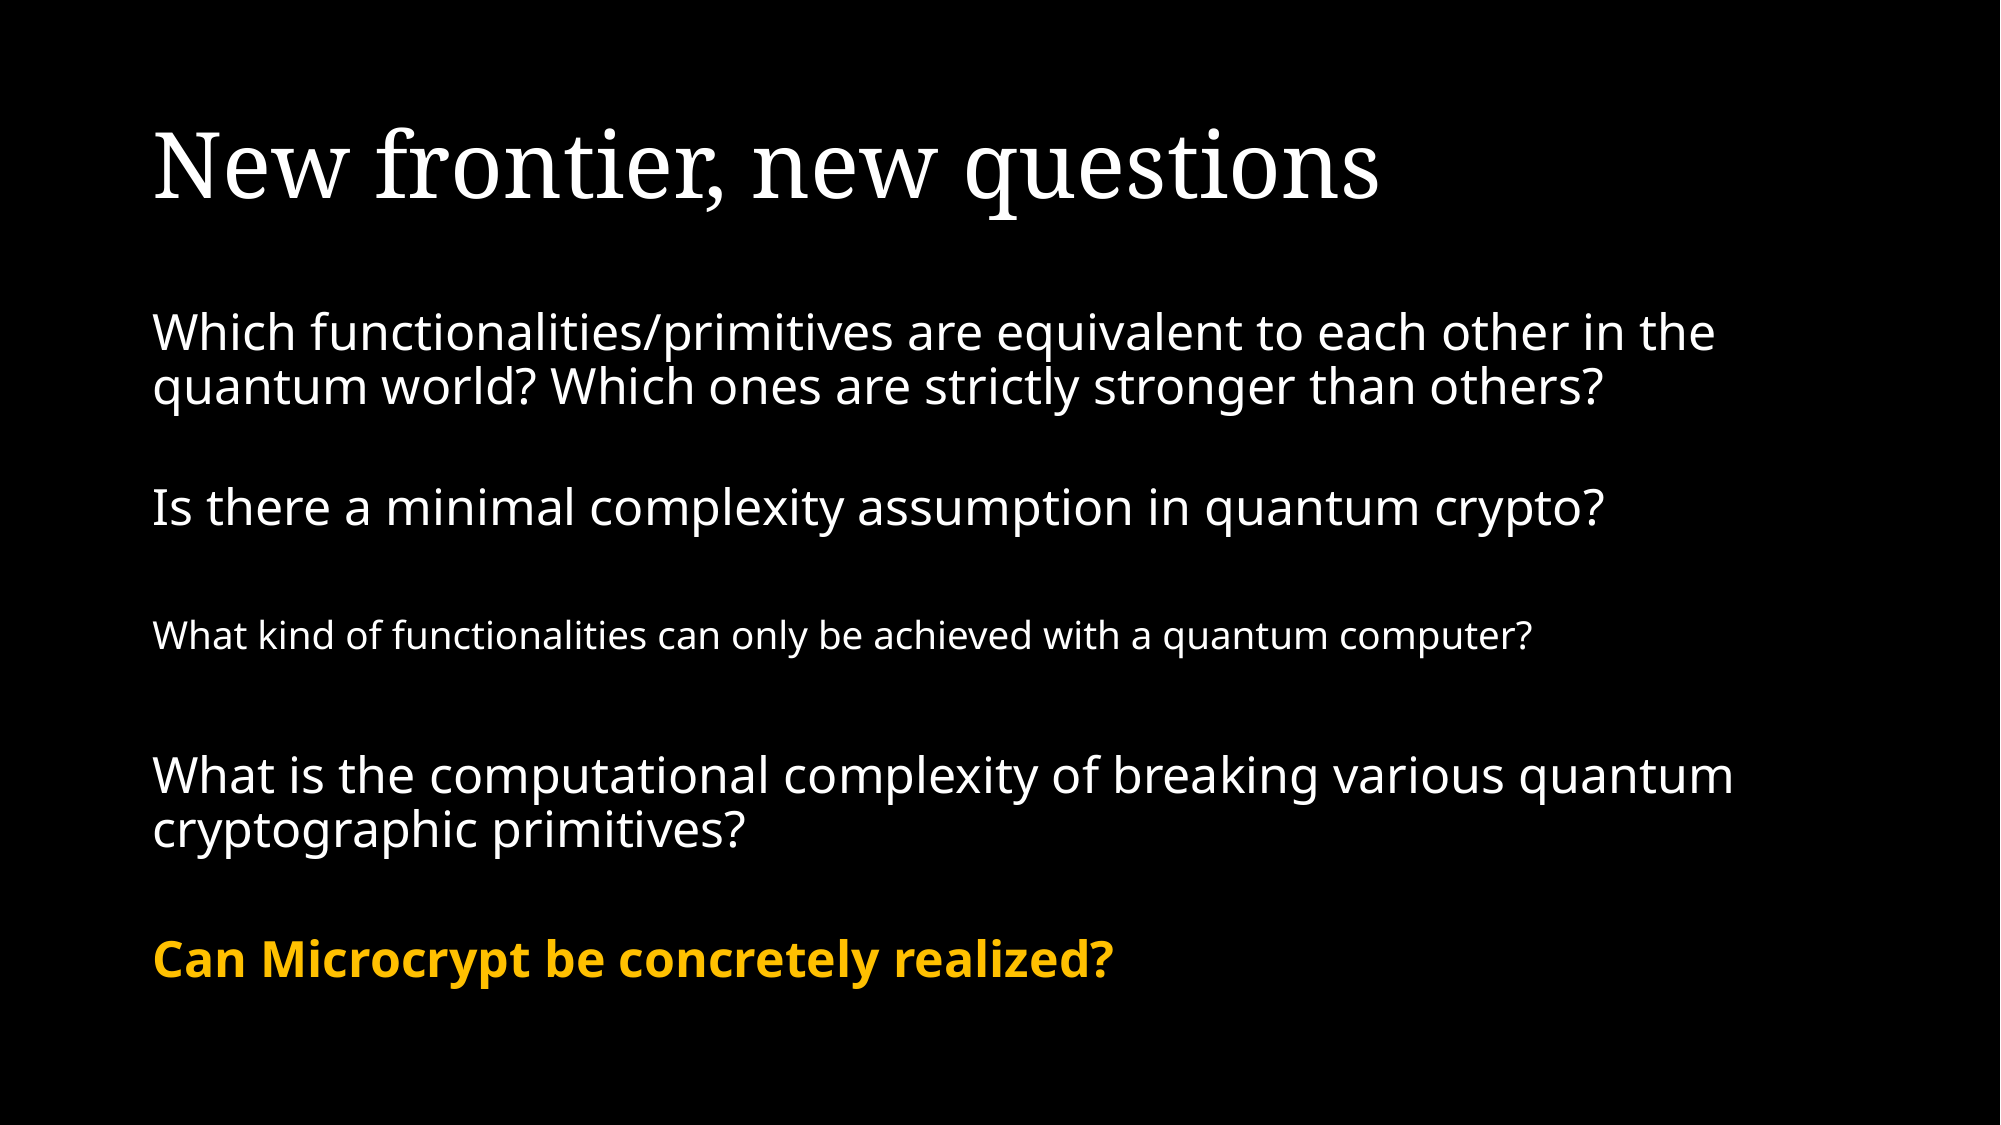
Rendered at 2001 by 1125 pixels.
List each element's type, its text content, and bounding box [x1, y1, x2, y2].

text_box Which functionalities/primitives are equivalent to each other in the quantum world? Which ones are strictly stronger than others? [137, 299, 1863, 453]
text_box What is the computational complexity of breaking various quantum cryptographic primitives? [137, 743, 1863, 874]
text_box Is there a minimal complexity assumption in quantum crypto? [137, 474, 1863, 556]
text_box What kind of functionalities can only be achieved with a quantum computer? [137, 608, 1863, 690]
title New frontier, new questions [137, 59, 1863, 278]
text_box Can Microcrypt be concretely realized? [137, 927, 1863, 1058]
